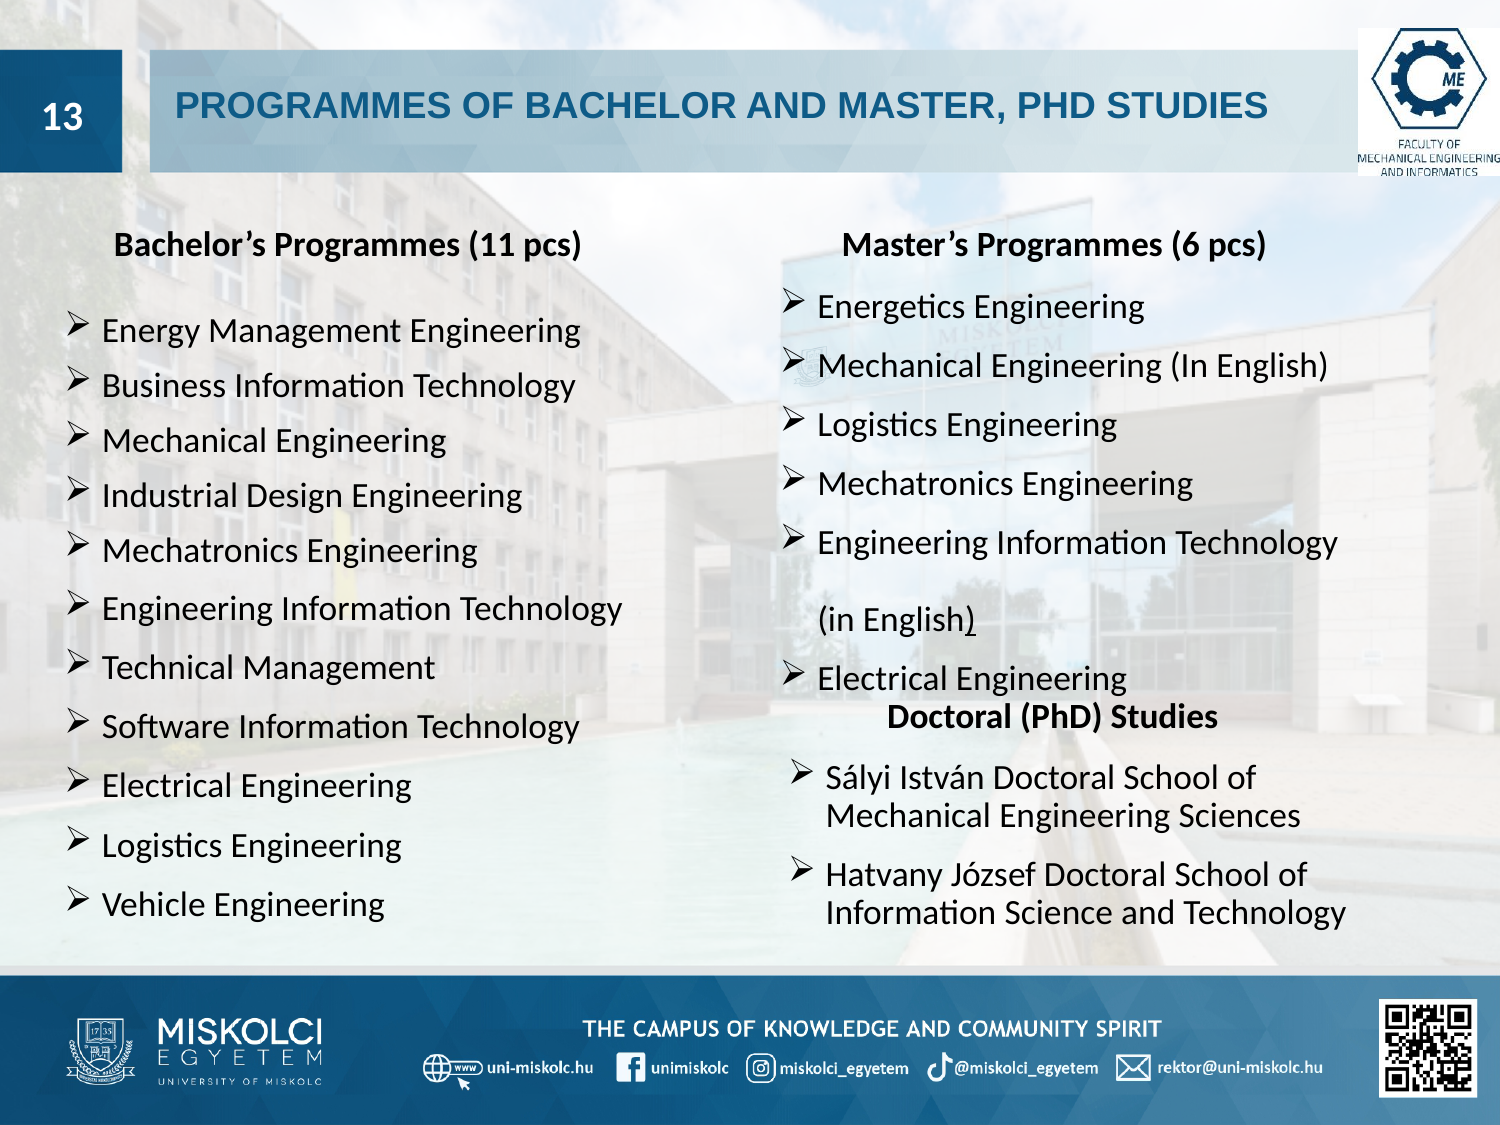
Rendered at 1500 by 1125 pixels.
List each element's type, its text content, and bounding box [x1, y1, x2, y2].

text_box Bachelor’s Programmes (11 pcs) [99, 213, 623, 271]
text_box Energetics Engineering Mechanical Engineering (In English) Logistics Engineering Mechatronics Engineering Engineering Information Technology (in English) Electrical Engineering [765, 280, 1359, 653]
text_box Sályi István Doctoral School of Mechanical Engineering Sciences Hatvany József Doctoral School of Information Science and Technology [773, 751, 1367, 875]
text_box Energy Management Engineering Business Information Technology Mechanical Engineering Industrial Design Engineering Mechatronics Engineering Engineering Information Technology Technical Management Software Information Technology Electrical Engineering Logistics Engineering Vehicle Engineering [49, 308, 785, 815]
text_box Doctoral (PhD) Studies [872, 685, 1359, 743]
text_box Master’s Programmes (6 pcs) [826, 213, 1314, 271]
text_box Programmes of Bachelor and Master, PhD Studies [160, 73, 1352, 140]
picture [0, 0, 1500, 1125]
